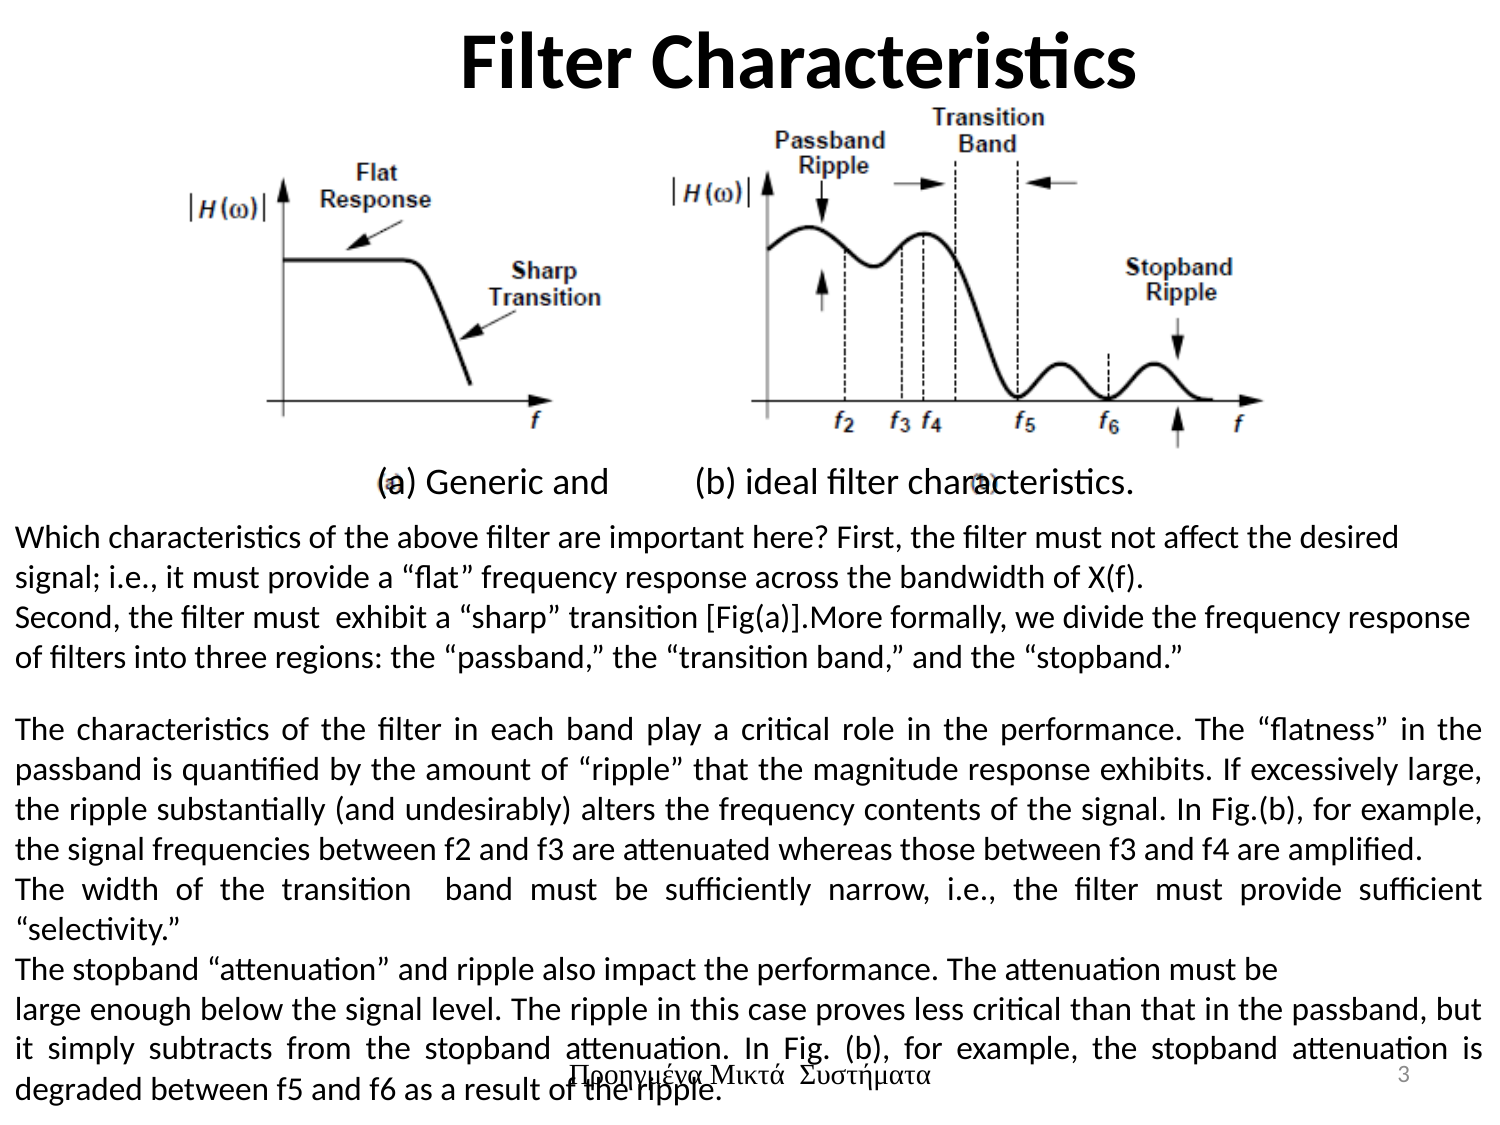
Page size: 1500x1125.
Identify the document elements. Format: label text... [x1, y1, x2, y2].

text_box Which characteristics of the above filter are important here? First, the filter must not affect the desired signal; i.e., it must provide a “flat” frequency response across the bandwidth of X(f). Second, the filter must exhibit a “sharp” transition [Fig(a)].More formally, we divide the frequency response of filters into three regions: the “passband,” the “transition band,” and the “stopband.” [0, 507, 1500, 683]
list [162, 99, 1288, 521]
text_box The characteristics of the filter in each band play a critical role in the performance. The “flatness” in the passband is quantified by the amount of “ripple” that the magnitude response exhibits. If excessively large, the ripple substantially (and undesirably) alters the frequency contents of the signal. In Fig.(b), for example, the signal frequencies between f2 and f3 are attenuated whereas those between f3 and f4 are amplified. The width of the transition band must be sufficiently narrow, i.e., the filter must provide sufficient “selectivity.” The stopband “attenuation” and ripple also impact the performance. The attenuation must be large enough below the signal level. The ripple in this case proves less critical than that in the passband, but it simply subtracts from the stopband attenuation. In Fig. (b), for example, the stopband attenuation is degraded between f5 and f6 as a result of the ripple. [0, 699, 1500, 1114]
title Filter Characteristics [174, 0, 1425, 113]
